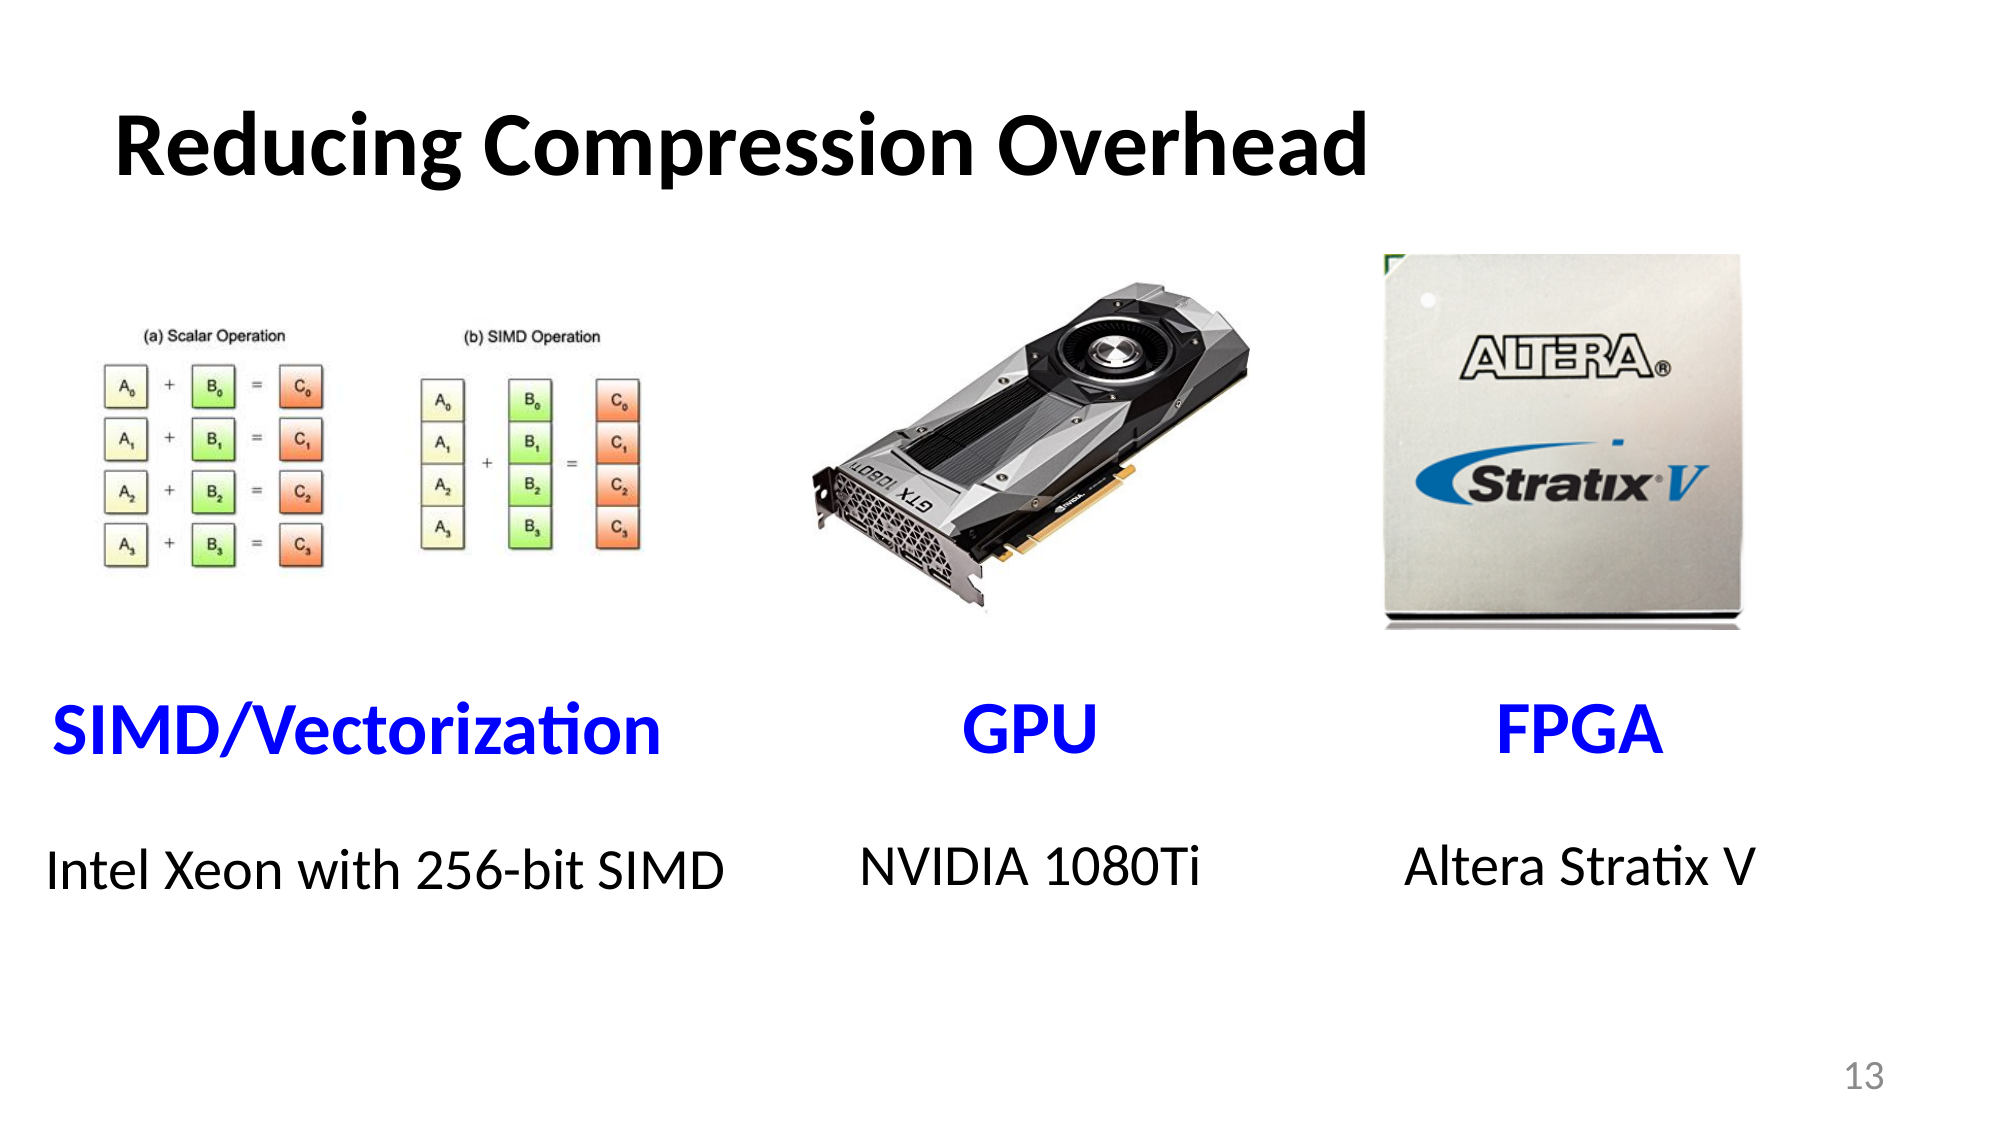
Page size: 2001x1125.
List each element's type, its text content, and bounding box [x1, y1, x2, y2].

text_box Intel Xeon with 256-bit SIMD [30, 823, 873, 909]
picture [1374, 253, 1757, 630]
text_box FPGA [1481, 671, 1680, 777]
slide_number 13 [1433, 1042, 1900, 1103]
text_box SIMD/Vectorization [37, 671, 679, 777]
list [812, 229, 1251, 668]
picture [74, 314, 667, 584]
text_box GPU [947, 676, 1115, 777]
text_box Altera Stratix V [1389, 819, 1771, 905]
text_box NVIDIA 1080Ti [845, 819, 1218, 905]
title Reducing Compression Overhead [99, 45, 1900, 233]
